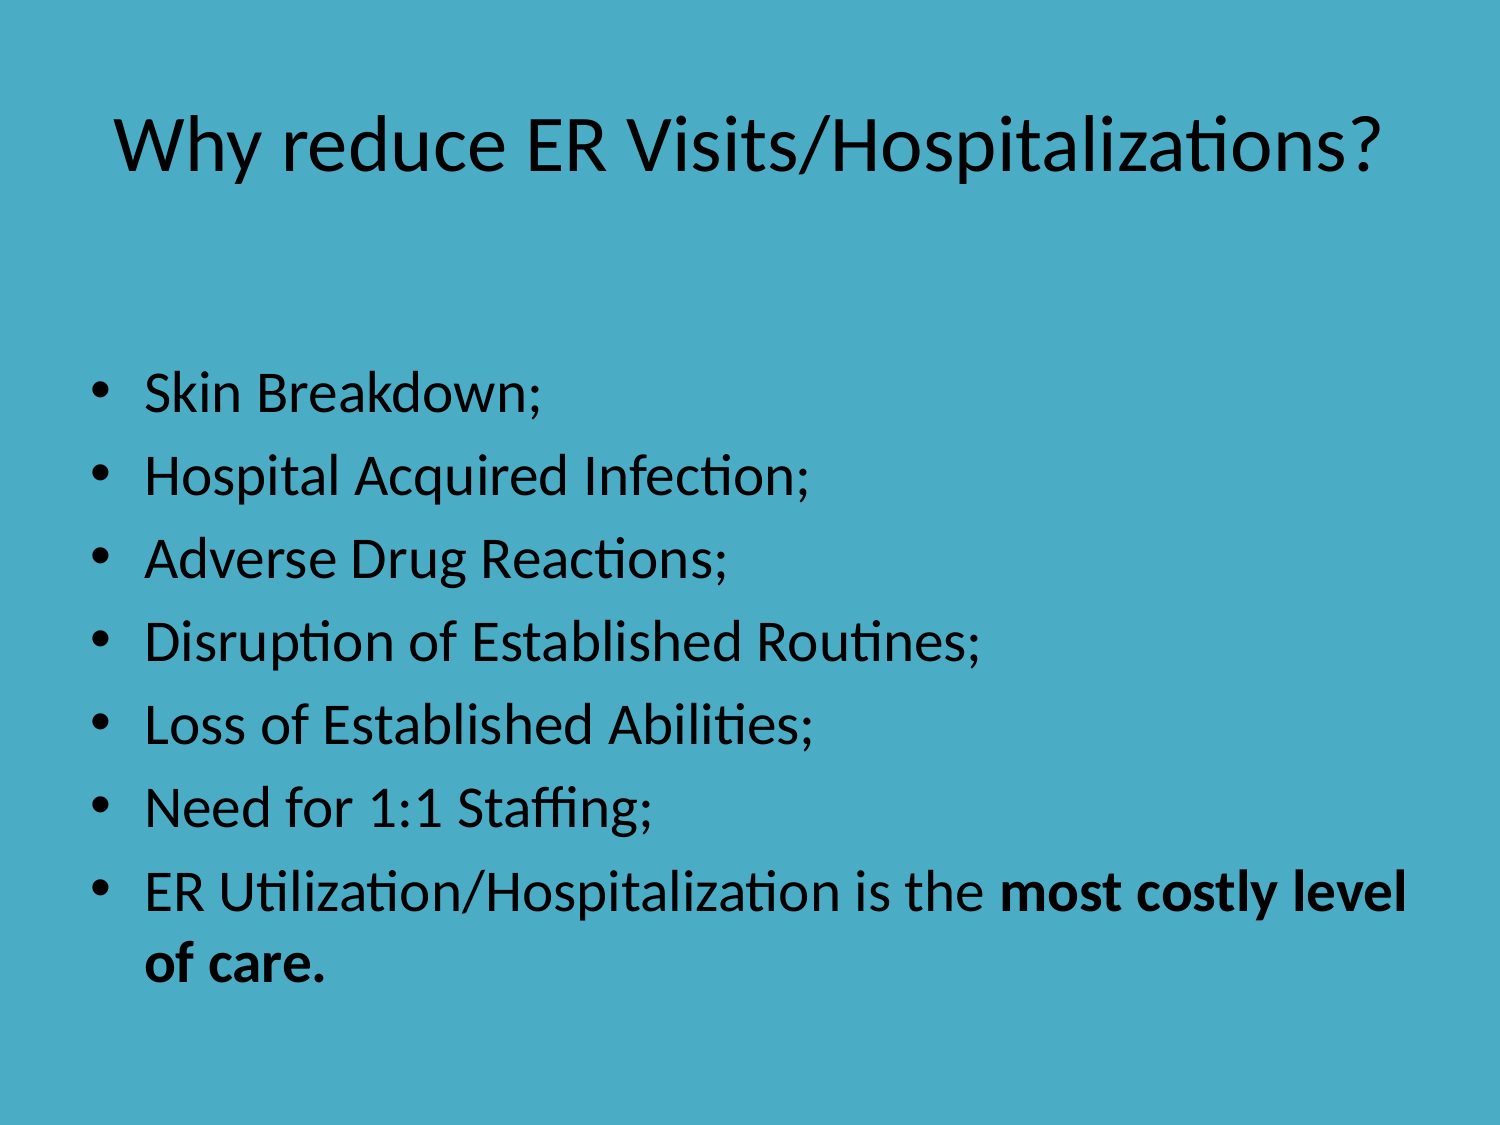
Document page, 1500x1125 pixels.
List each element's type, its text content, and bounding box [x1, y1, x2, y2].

title Why reduce ER Visits/Hospitalizations? [75, 45, 1425, 233]
list Skin Breakdown; Hospital Acquired Infection; Adverse Drug Reactions; Disruption of Established Routines; Loss of Established Abilities; Need for 1:1 Staffing; ER Utilization/Hospitalization is the most costly level of care. [75, 262, 1425, 1005]
